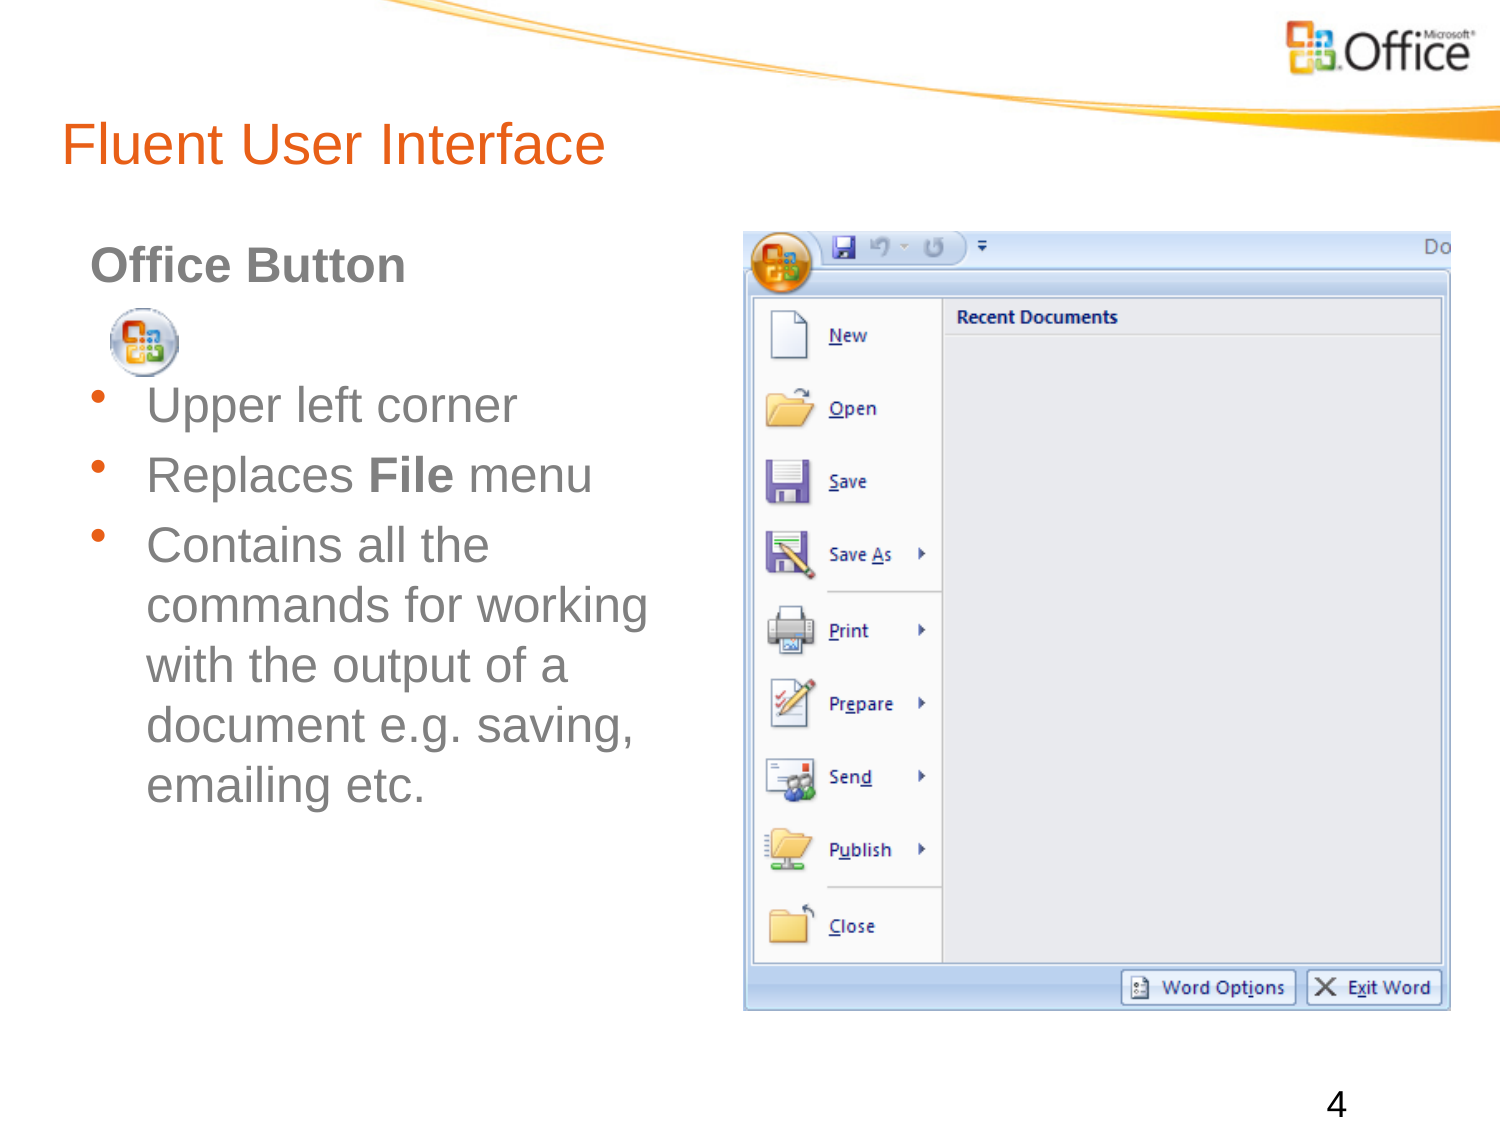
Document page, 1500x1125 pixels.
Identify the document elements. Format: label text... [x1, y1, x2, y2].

picture [110, 308, 179, 378]
slide_number 4 [1311, 1072, 1462, 1113]
title Fluent User Interface [46, 81, 1453, 202]
list Office Button Upper left corner Replaces File menu Contains all the commands for working with the output of a document e.g. saving, emailing etc. [74, 224, 756, 1051]
picture [0, 0, 1500, 147]
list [743, 231, 1451, 1011]
